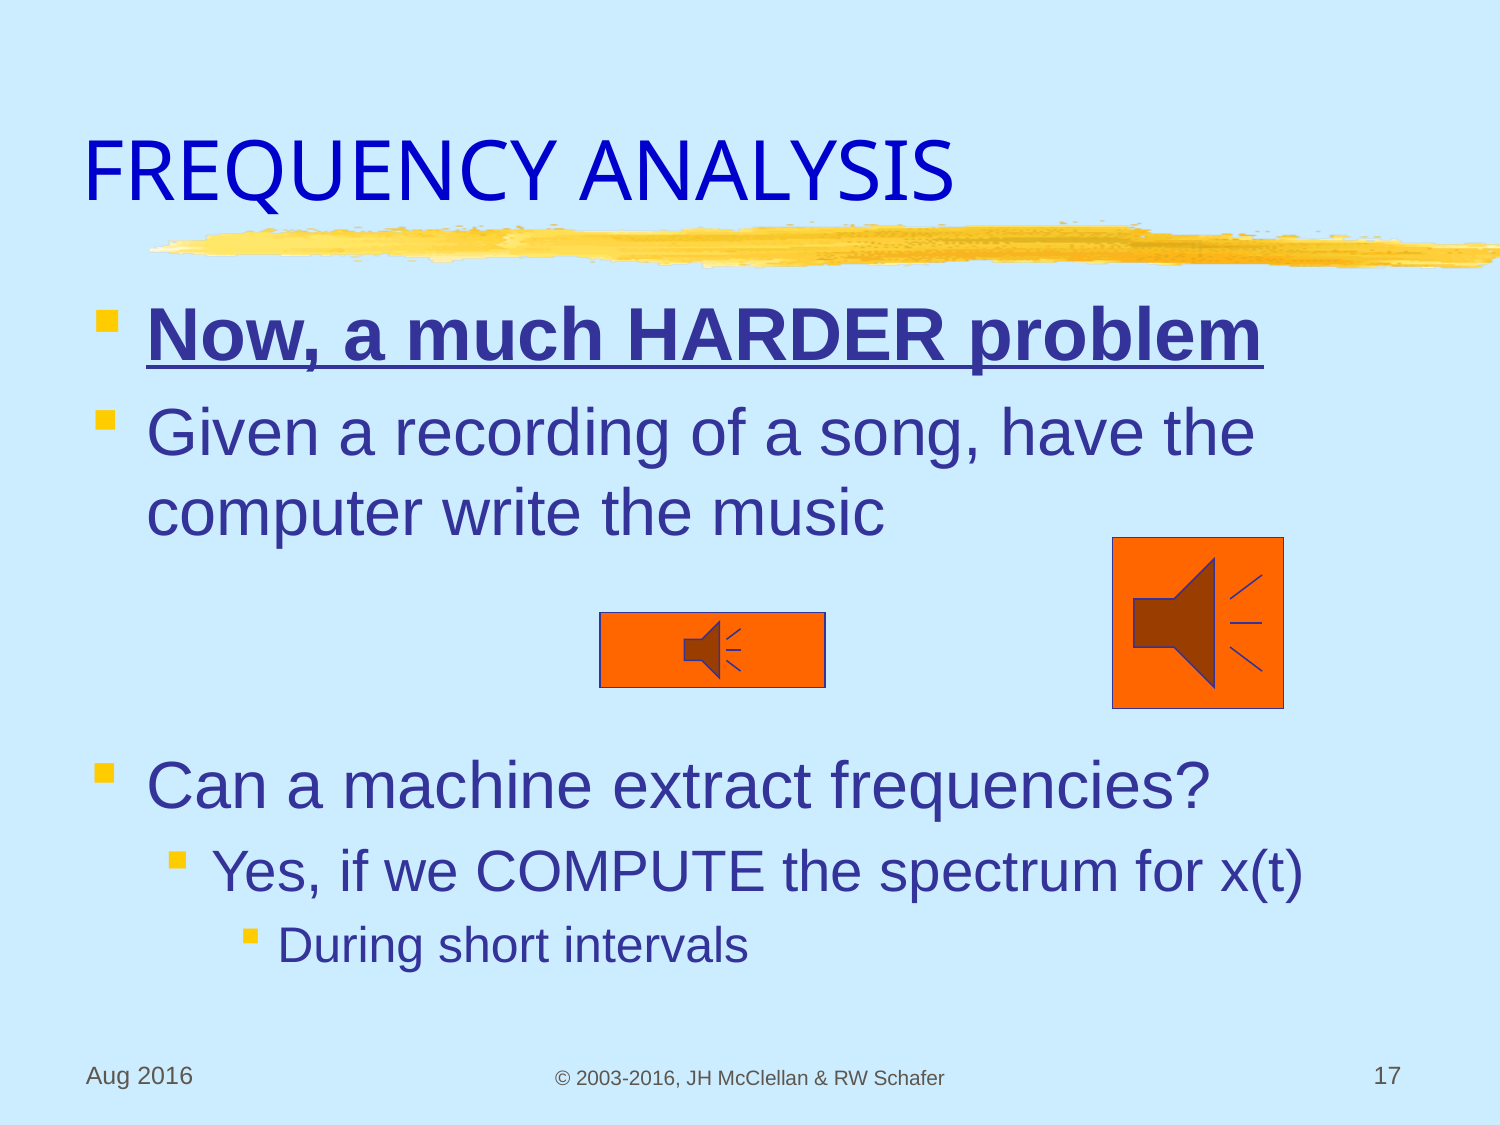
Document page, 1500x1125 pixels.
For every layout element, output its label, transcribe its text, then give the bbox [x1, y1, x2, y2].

slide_number 17 [1103, 1035, 1417, 1098]
picture [150, 215, 1500, 279]
title FREQUENCY ANALYSIS [66, 37, 1342, 226]
text_box [1112, 537, 1284, 709]
list Now, a much HARDER problem Given a recording of a song, have the computer write the music [74, 277, 1417, 963]
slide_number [70, 1021, 384, 1098]
text_box [599, 612, 825, 688]
footer © 2003-2016, JH McClellan & RW Schafer [512, 1035, 988, 1098]
text_box Can a machine extract frequencies? Yes, if we COMPUTE the spectrum for x(t) During short intervals [75, 750, 1417, 1035]
